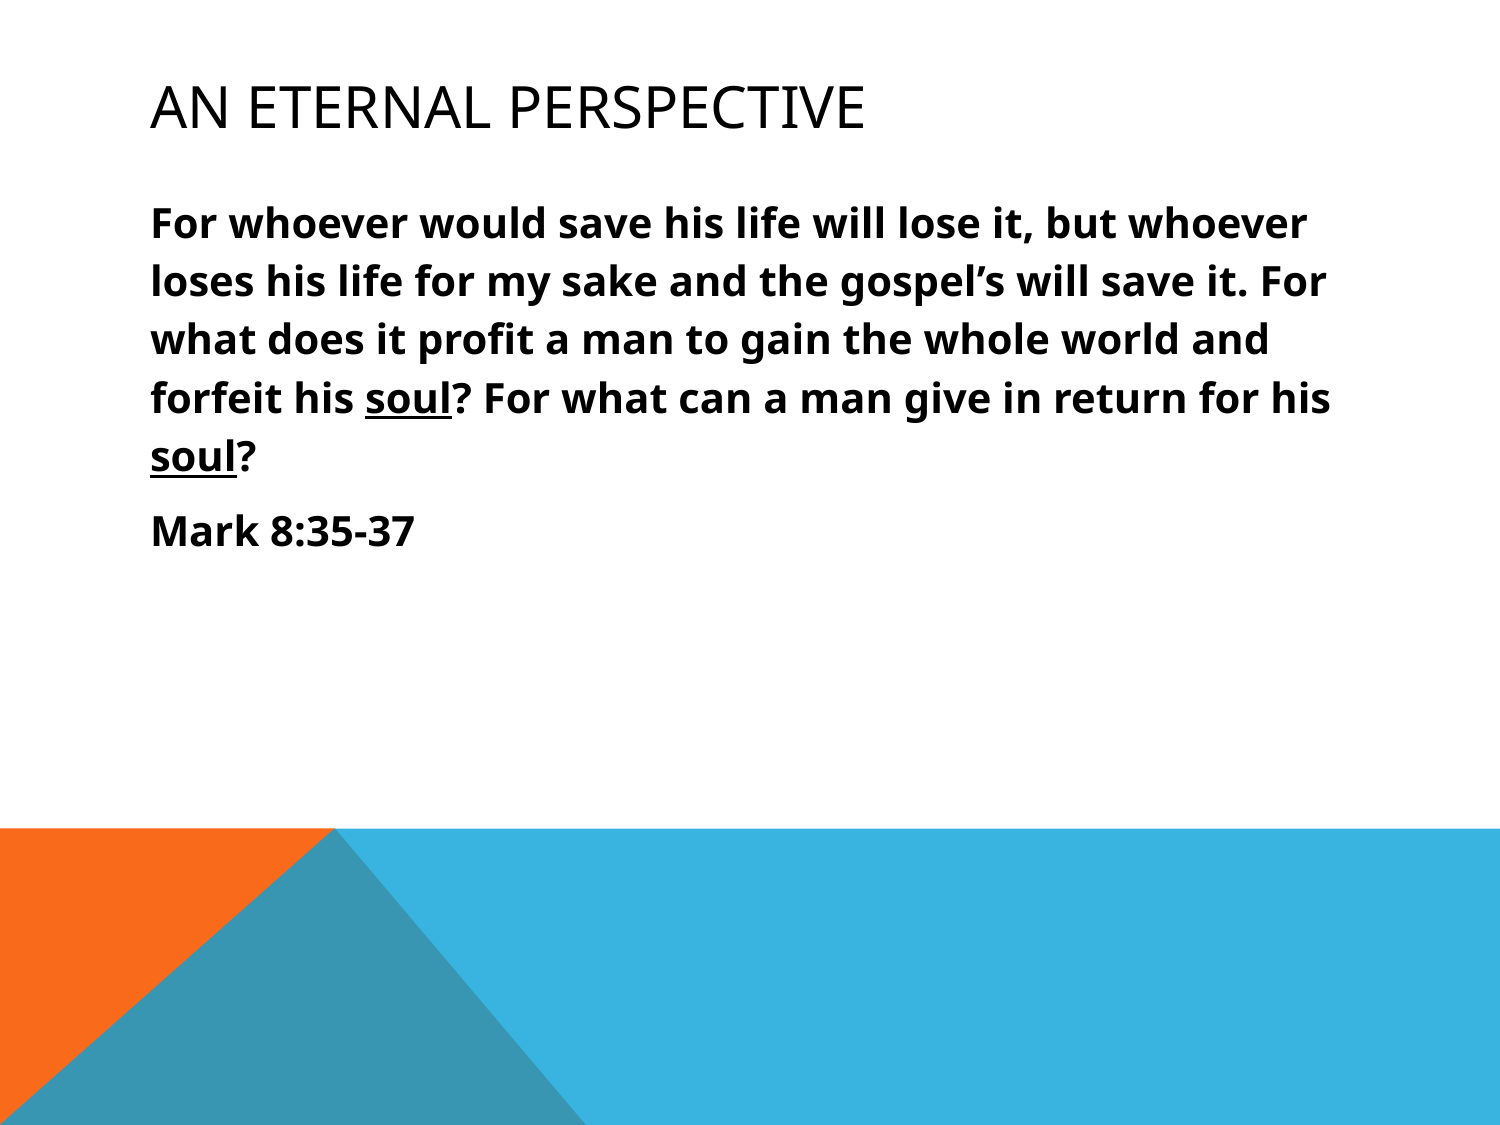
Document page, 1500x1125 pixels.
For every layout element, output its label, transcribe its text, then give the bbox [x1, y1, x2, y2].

title an eternal perspective [135, 60, 1369, 150]
list For whoever would save his life will lose it, but whoever loses his life for my sake and the gospel’s will save it. For what does it profit a man to gain the whole world and forfeit his soul? For what can a man give in return for his soul? Mark 8:35-37 [135, 180, 1369, 768]
